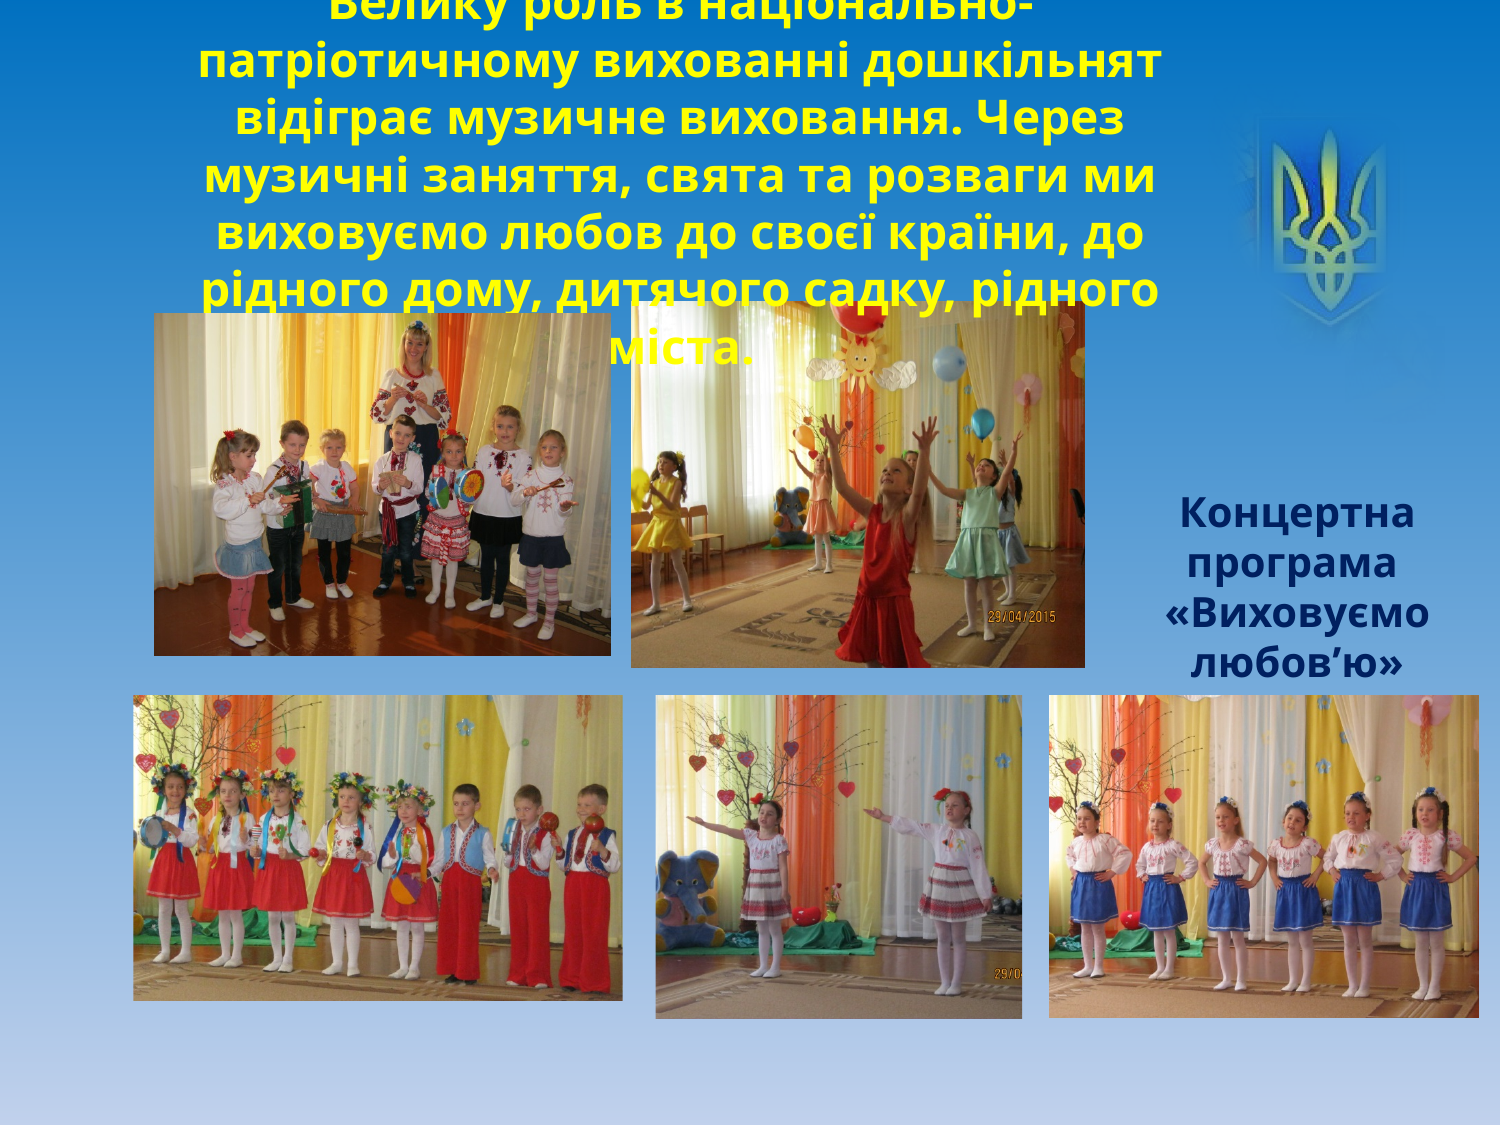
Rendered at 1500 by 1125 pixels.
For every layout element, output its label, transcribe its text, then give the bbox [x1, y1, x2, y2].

text_box Велику роль в національно-патріотичному вихованні дошкільнят відіграє музичне виховання. Через музичні заняття, свята та розваги ми виховуємо любов до своєї країни, до рідного дому, дитячого садку, рідного міста. [191, 17, 1128, 329]
picture [0, 0, 623, 1102]
picture [1130, 17, 1500, 452]
picture [1048, 695, 1480, 1018]
picture [631, 300, 1085, 669]
title Концертна програма «Виховуємо любов’ю» [1110, 533, 1485, 639]
picture [655, 695, 1023, 1020]
